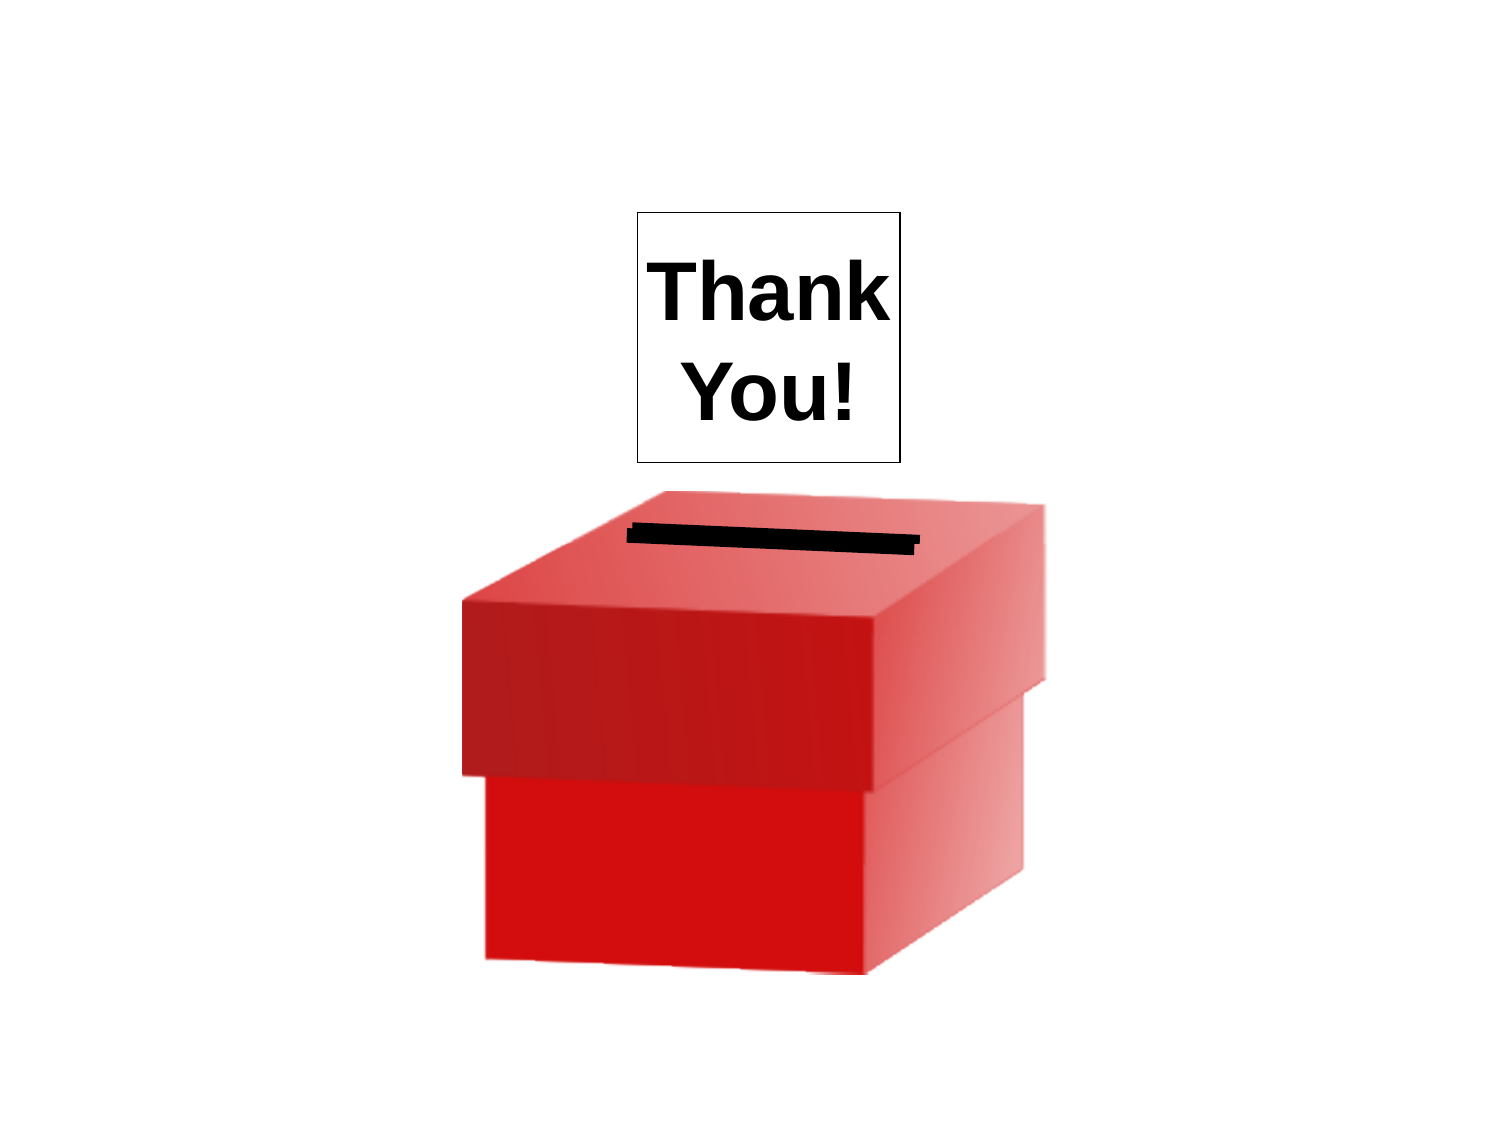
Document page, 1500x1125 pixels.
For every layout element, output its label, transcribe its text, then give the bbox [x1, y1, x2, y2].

picture [462, 491, 1051, 976]
text_box Thank You! [637, 212, 900, 463]
